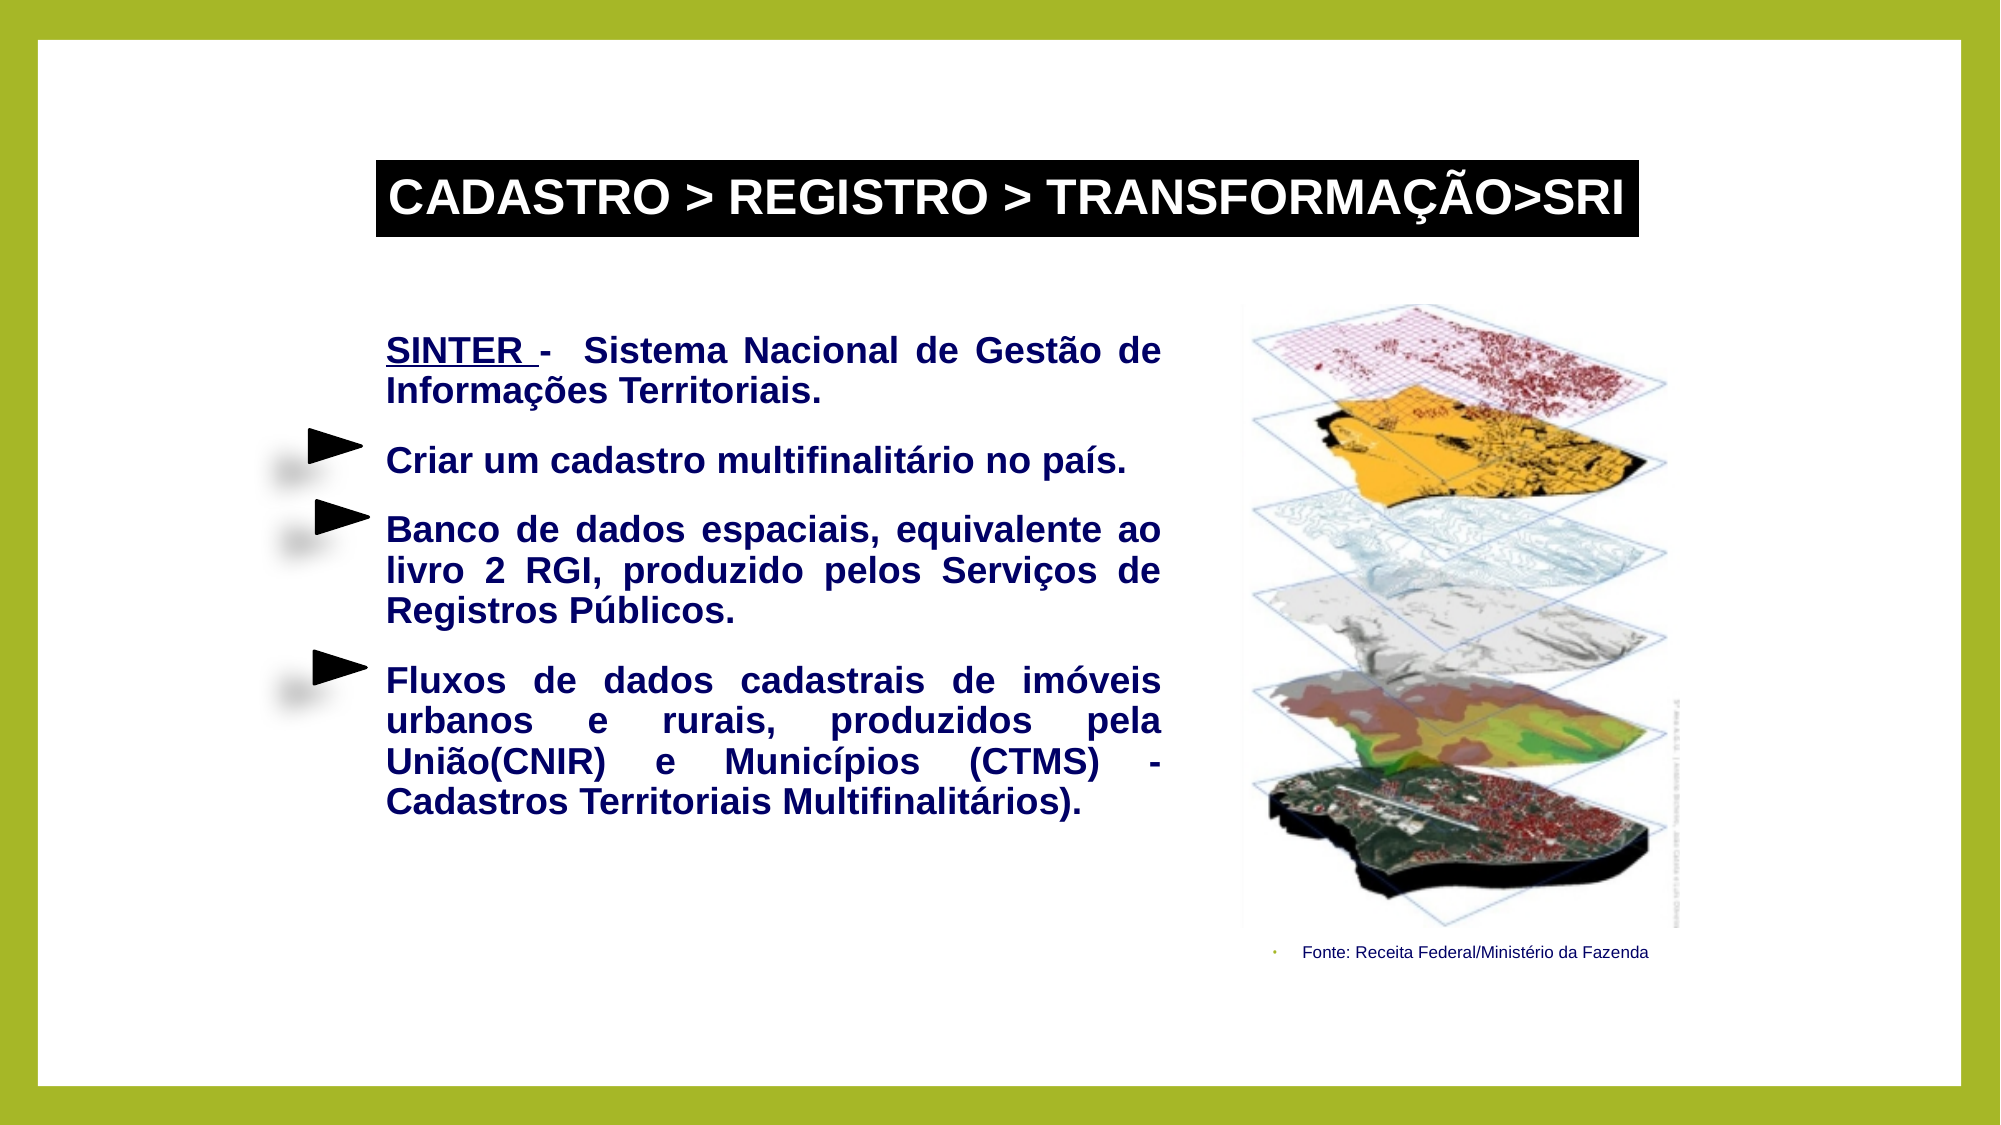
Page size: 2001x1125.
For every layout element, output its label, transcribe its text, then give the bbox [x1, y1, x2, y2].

list SINTER - Sistema Nacional de Gestão de Informações Territoriais. Criar um cadastro multifinalitário no país. Banco de dados espaciais, equivalente ao livro 2 RGI, produzido pelos Serviços de Registros Públicos. Fluxos de dados cadastrais de imóveis urbanos e rurais, produzidos pela União(CNIR) e Municípios (CTMS) - Cadastros Territoriais Multifinalitários). [370, 323, 1178, 870]
list Fonte: Receita Federal/Ministério da Fazenda [1249, 937, 1671, 976]
text_box [312, 649, 368, 686]
picture [1238, 303, 1682, 930]
text_box [307, 428, 364, 465]
title CADASTRO > REGISTRO > TRANSFORMAÇÃO>SRI [371, 154, 1644, 243]
text_box [314, 499, 371, 535]
